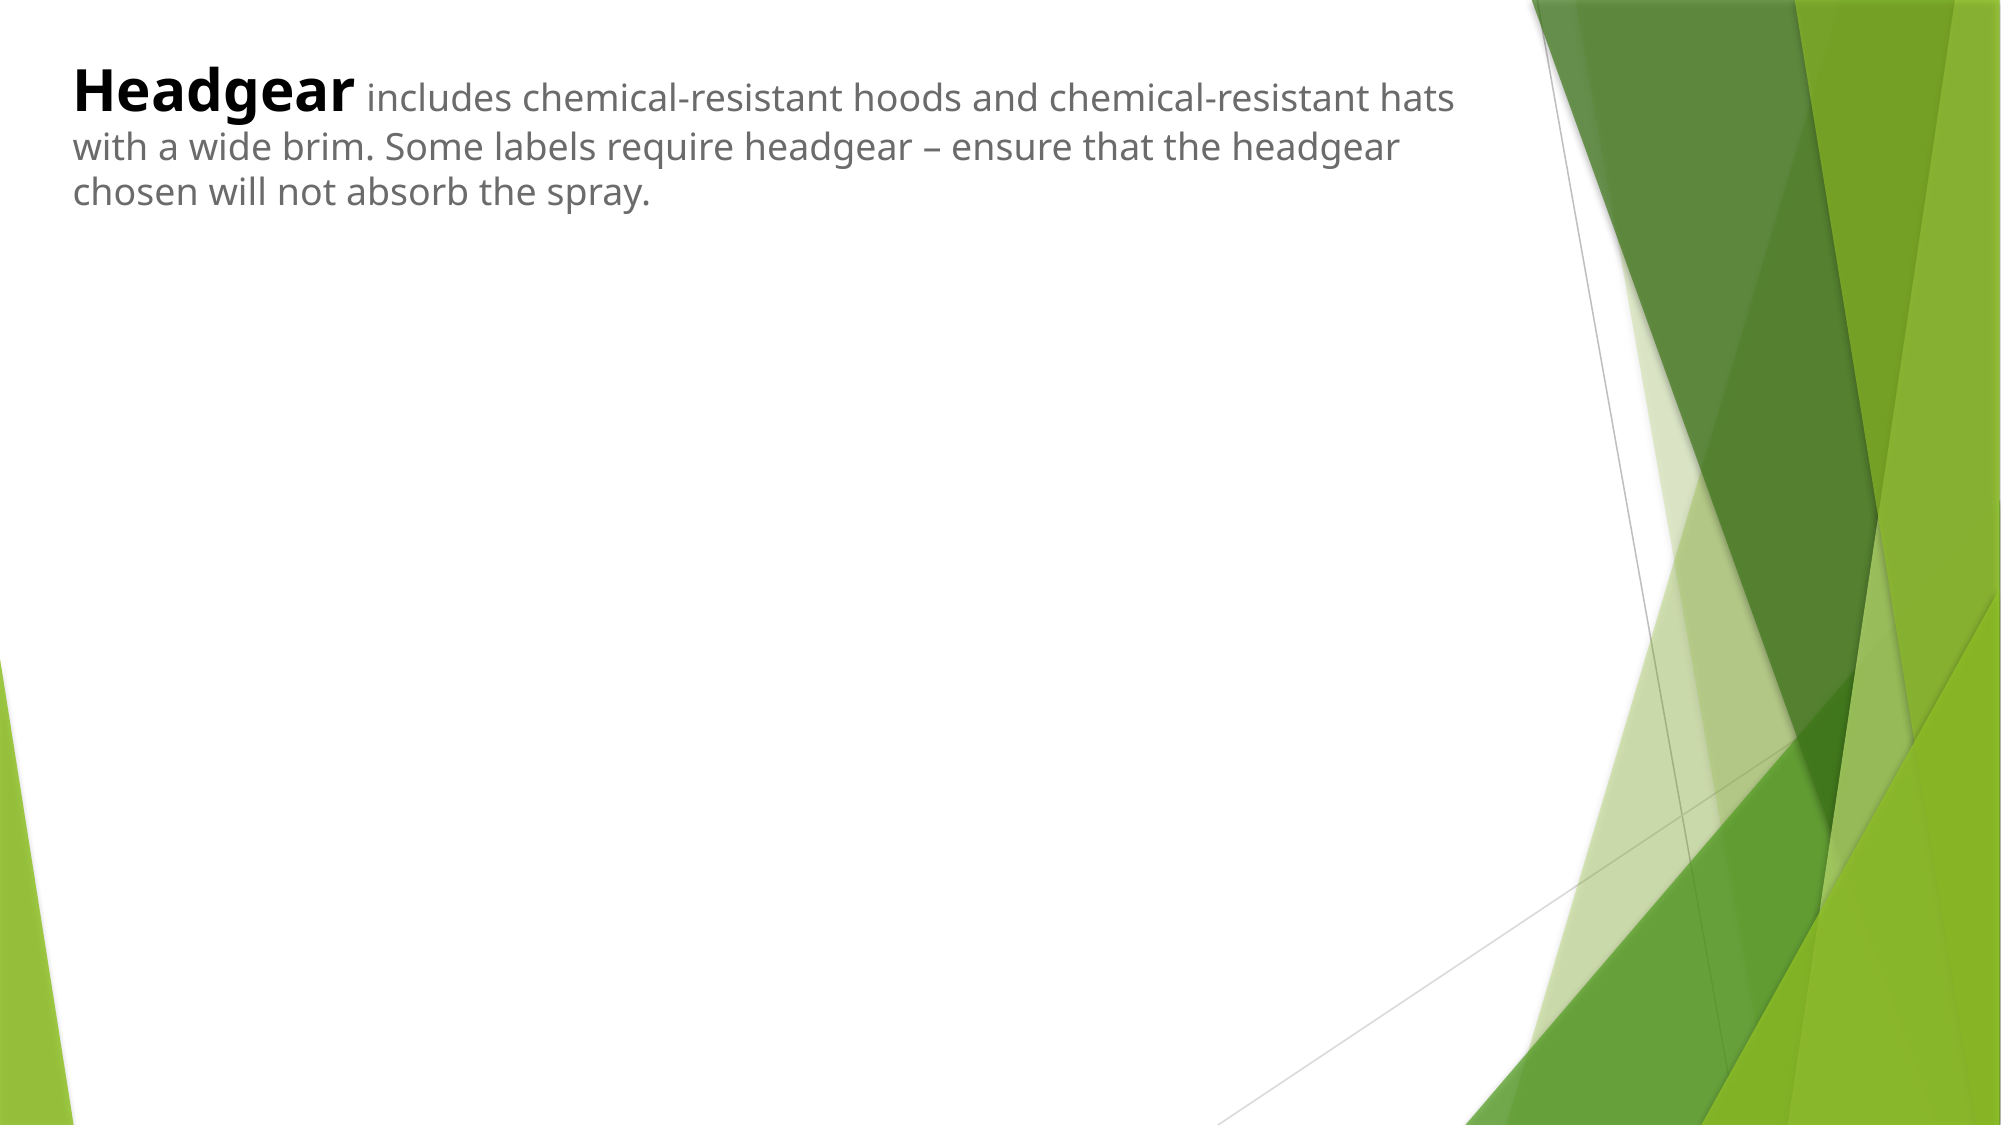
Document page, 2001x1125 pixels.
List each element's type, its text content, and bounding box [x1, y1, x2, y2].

text_box Headgear includes chemical-resistant hoods and chemical-resistant hats with a wide brim. Some labels require headgear – ensure that the headgear chosen will not absorb the spray. [57, 45, 1500, 220]
